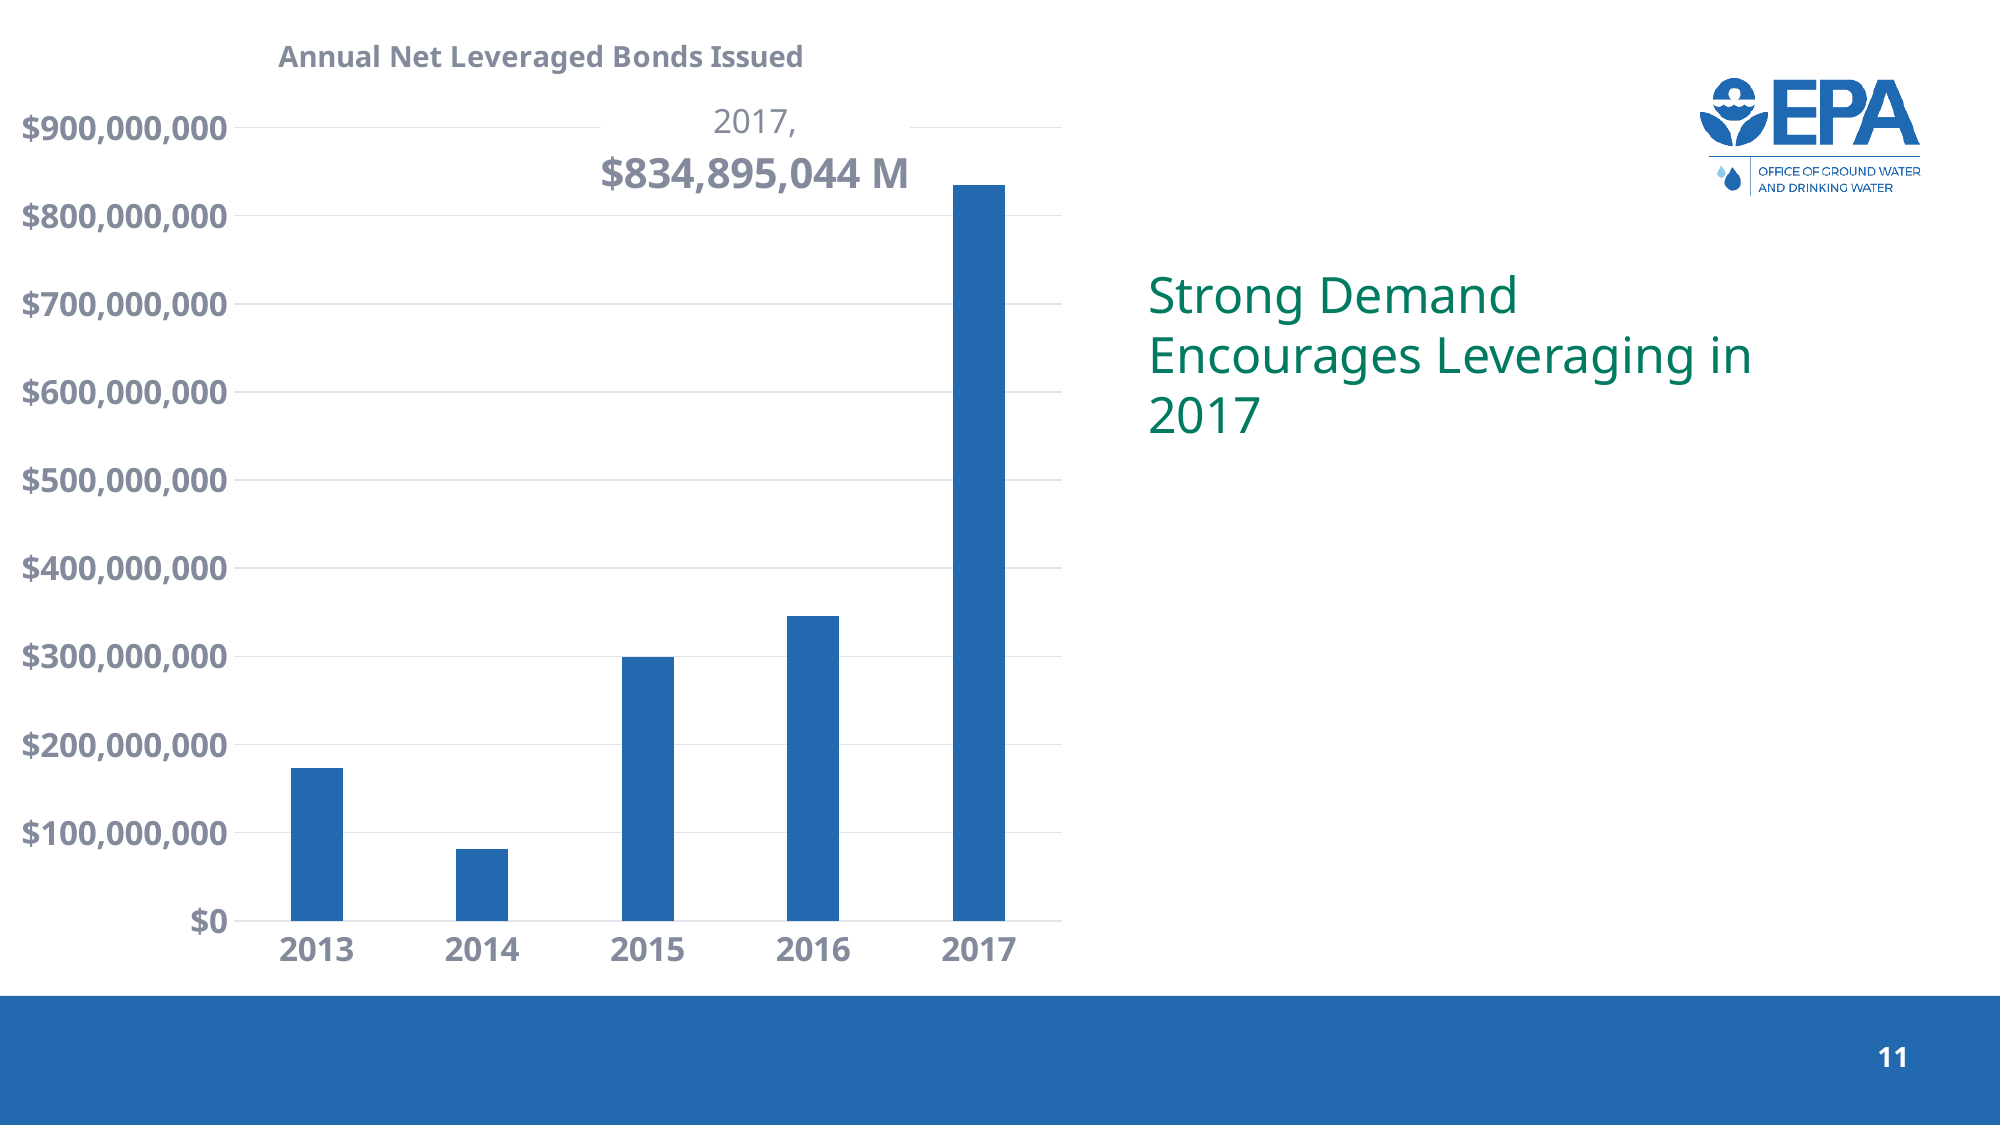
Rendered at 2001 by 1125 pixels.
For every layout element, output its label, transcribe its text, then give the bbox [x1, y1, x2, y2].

picture [1700, 78, 1924, 196]
chart [0, 0, 1084, 991]
slide_number 11 [1790, 1029, 1924, 1089]
title Strong Demand Encourages Leveraging in 2017 [1133, 286, 1821, 421]
